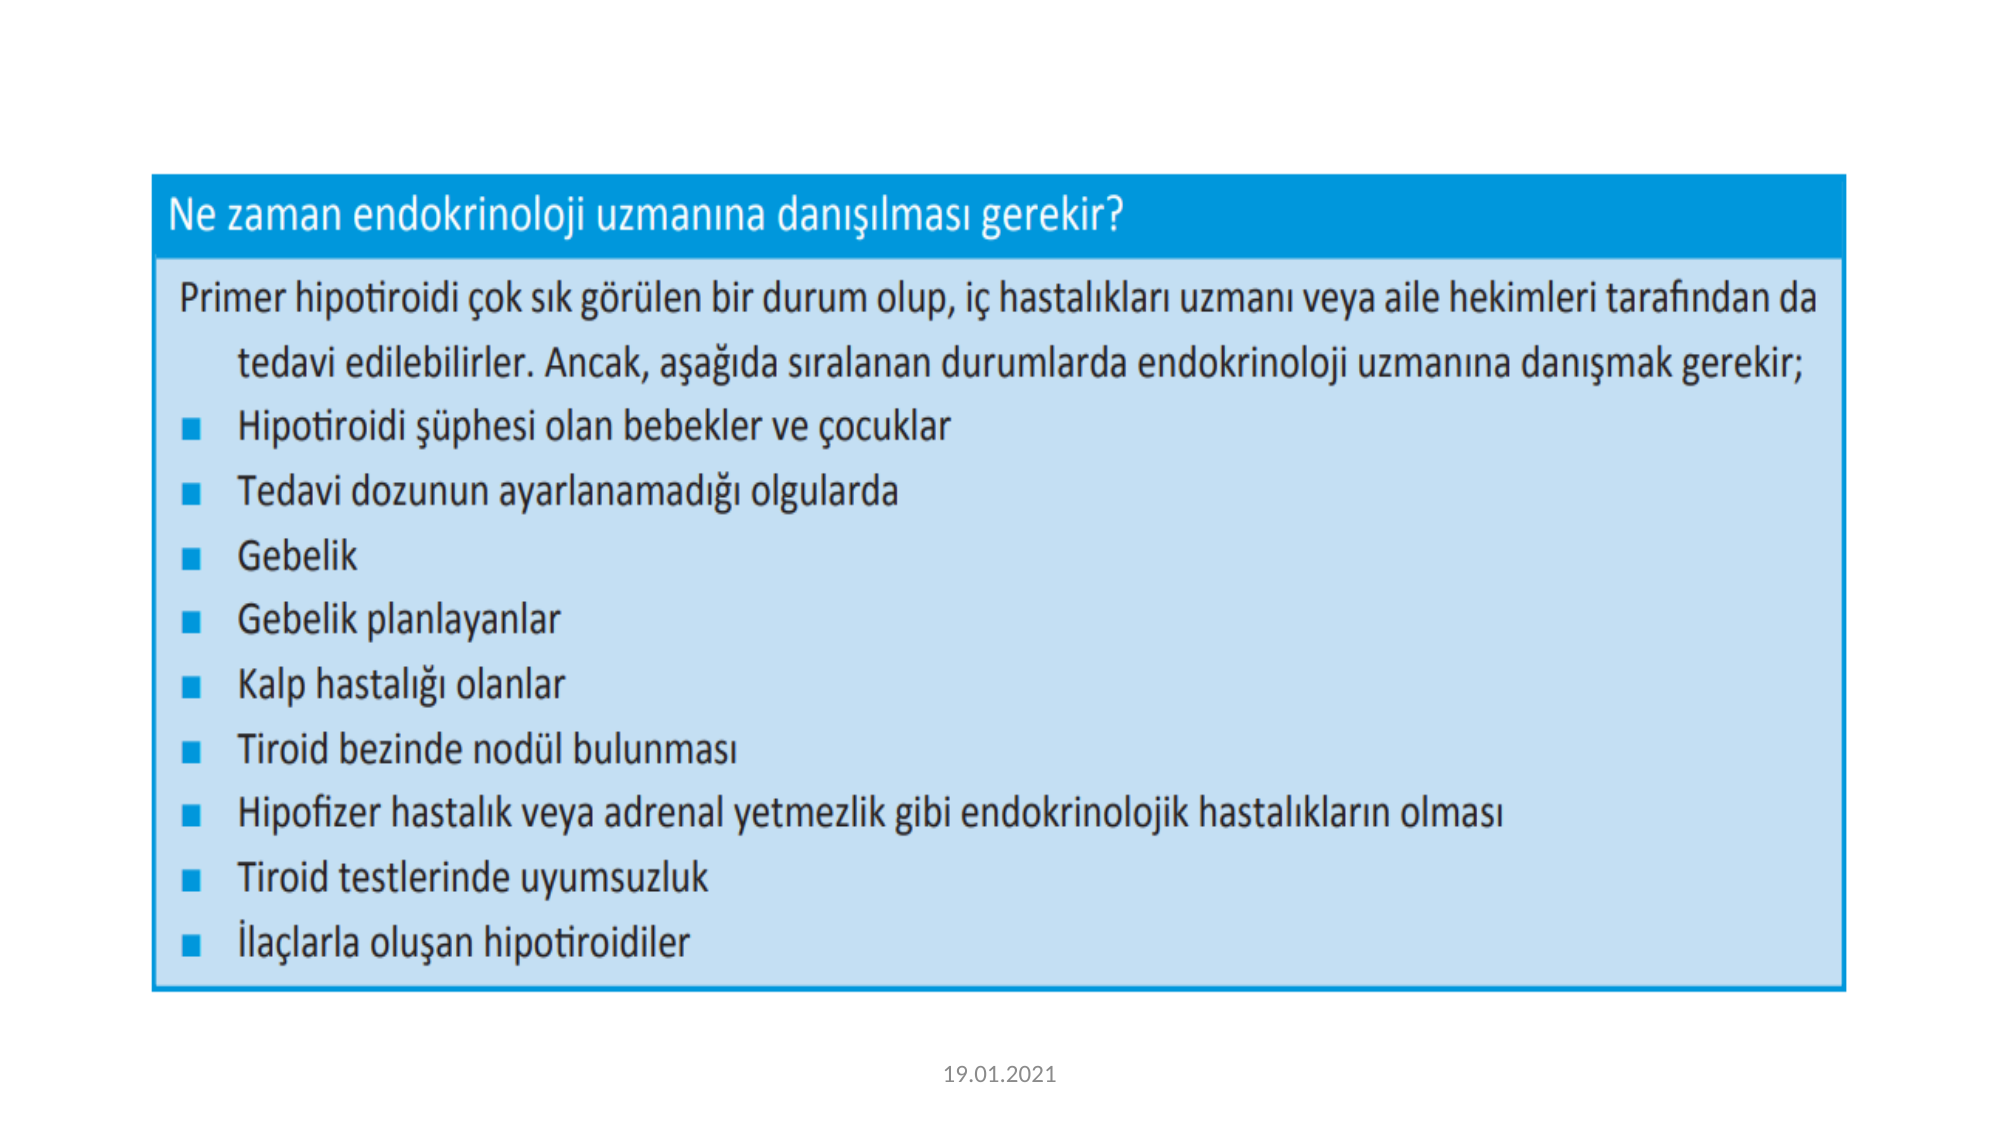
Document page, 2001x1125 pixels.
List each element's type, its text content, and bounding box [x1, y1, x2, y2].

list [137, 157, 1863, 1012]
footer 19.01.2021 [662, 1042, 1338, 1103]
